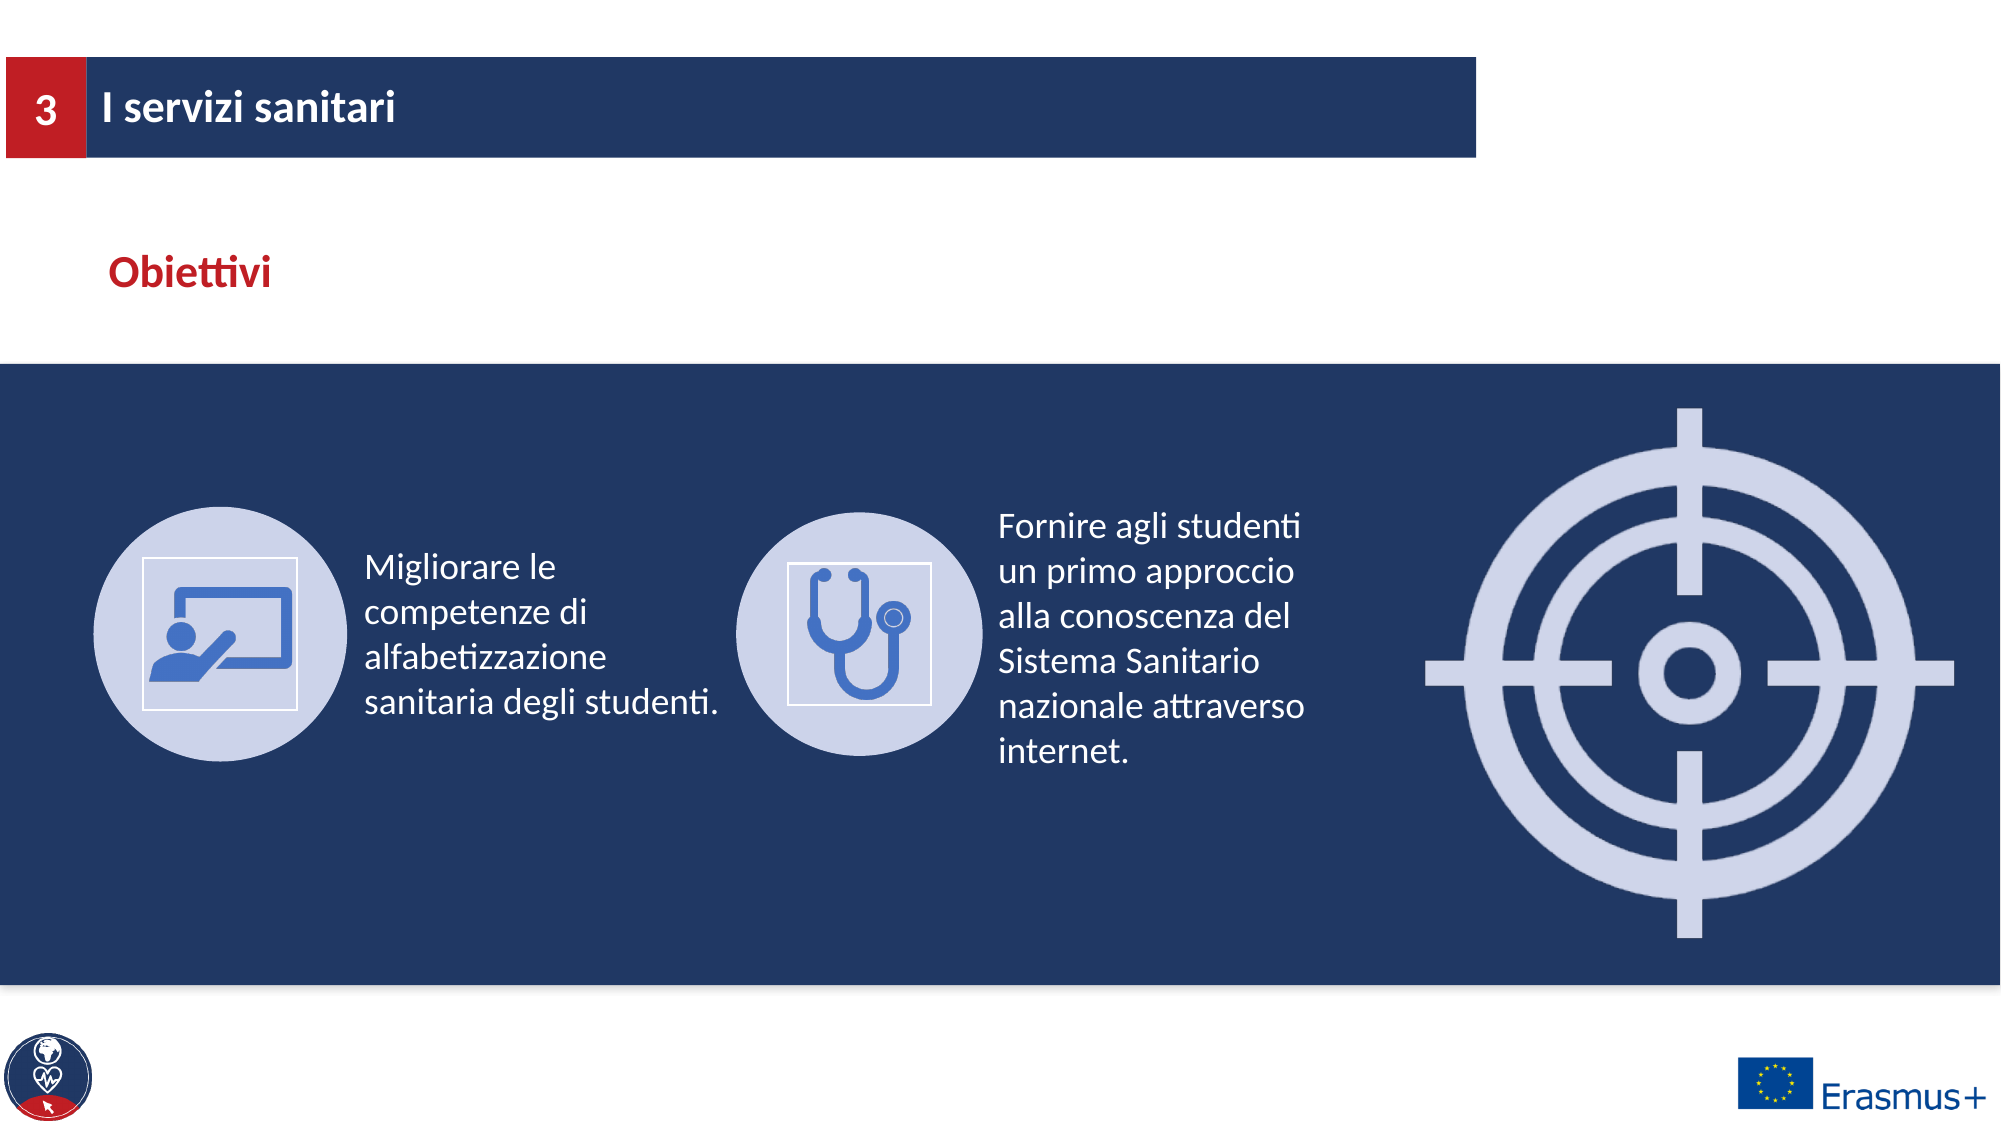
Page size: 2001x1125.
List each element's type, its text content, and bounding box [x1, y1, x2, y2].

picture [1723, 1042, 2000, 1124]
text_box [6, 57, 87, 159]
text_box 3 [19, 71, 87, 142]
picture [1379, 362, 2000, 984]
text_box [93, 506, 1348, 762]
text_box I servizi sanitari [86, 57, 1477, 158]
picture [4, 1033, 92, 1121]
title Obiettivi [93, 221, 1819, 324]
